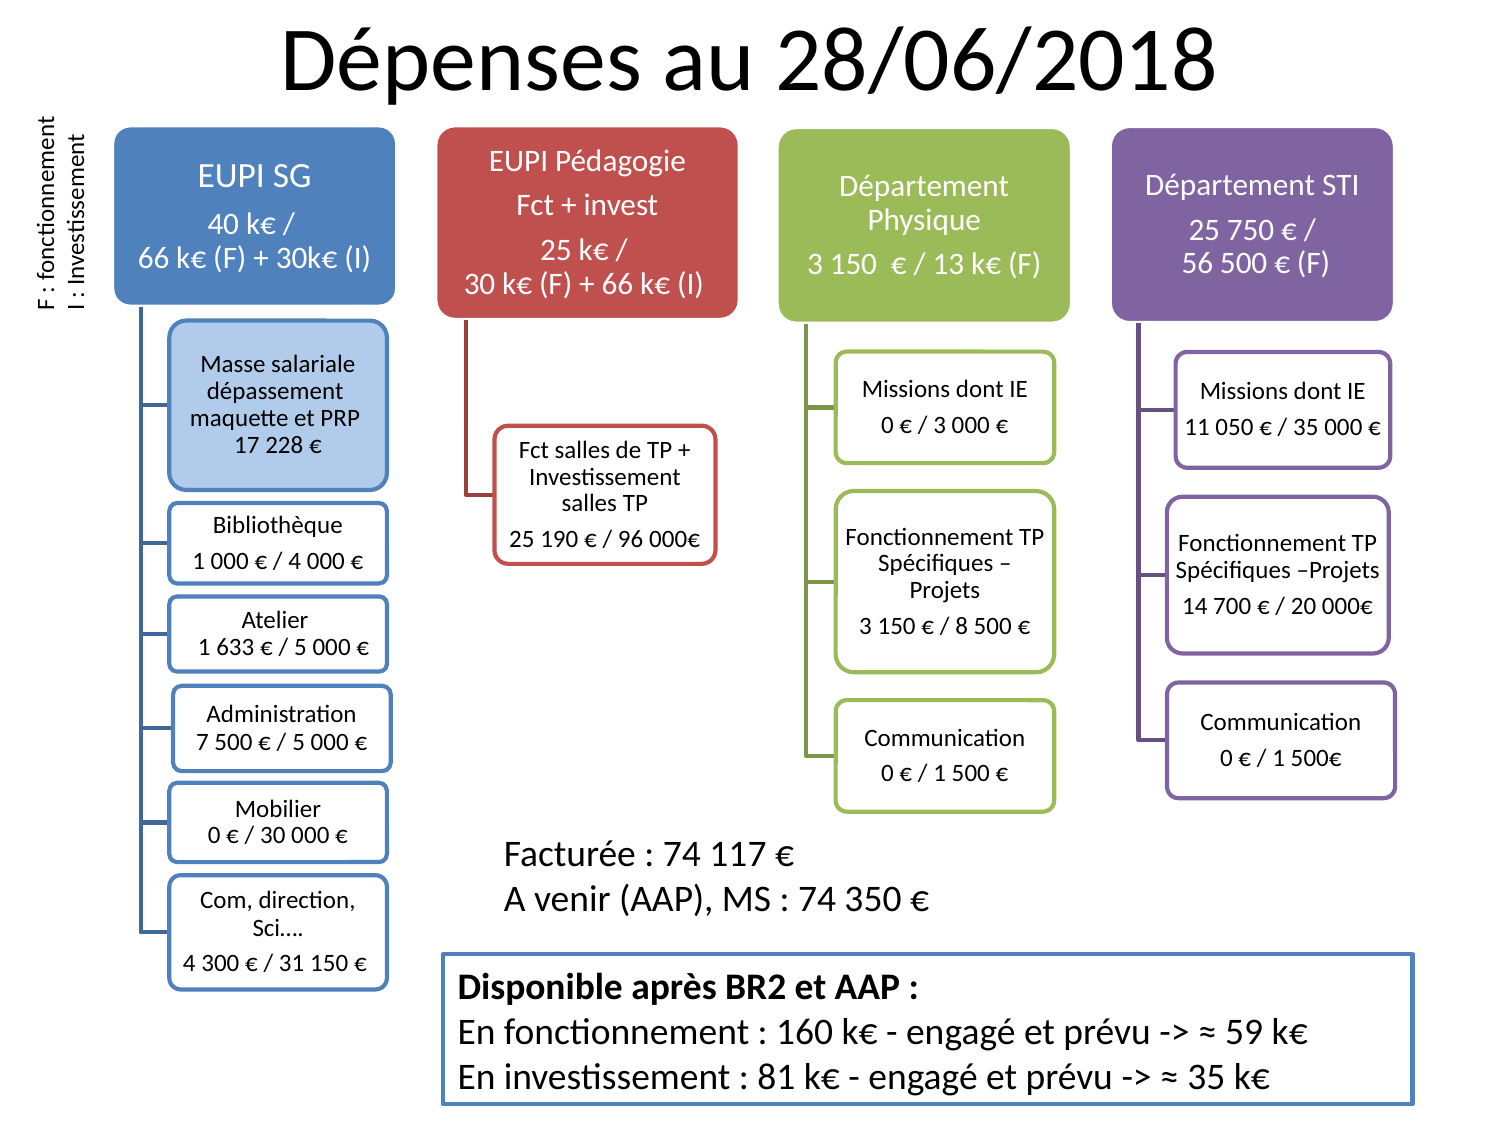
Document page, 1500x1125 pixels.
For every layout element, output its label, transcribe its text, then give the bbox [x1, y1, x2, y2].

text_box Dépenses au 28/06/2018 [265, 30, 1500, 91]
text_box Disponible après BR2 et AAP : En fonctionnement : 160 k€ - engagé et prévu -> ≈ 59 k€ En investissement : 81 k€ - engagé et prévu -> ≈ 35 k€ [442, 954, 1413, 1105]
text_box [1109, 119, 1396, 805]
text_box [434, 124, 740, 685]
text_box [111, 125, 398, 991]
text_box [773, 126, 1075, 813]
text_box F : fonctionnement I : Investissement [21, 100, 97, 325]
text_box Facturée : 74 117 € A venir (AAP), MS : 74 350 € [489, 821, 1173, 927]
